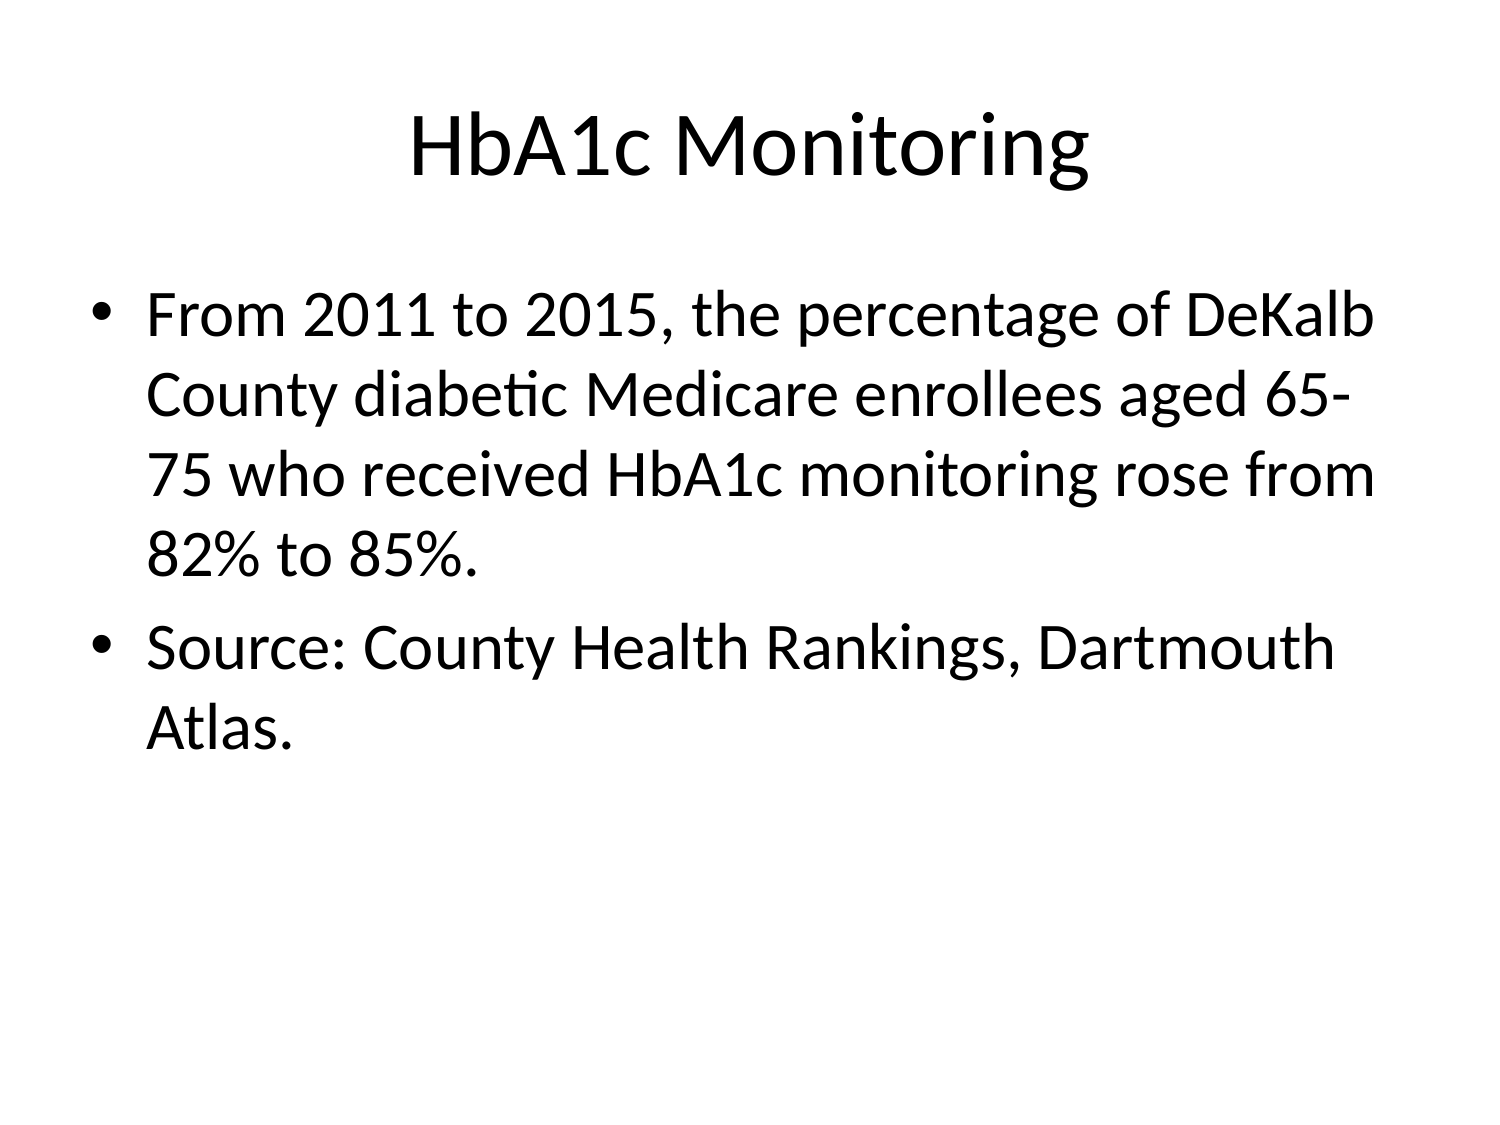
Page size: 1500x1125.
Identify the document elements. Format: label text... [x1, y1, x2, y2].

list From 2011 to 2015, the percentage of DeKalb County diabetic Medicare enrollees aged 65-75 who received HbA1c monitoring rose from 82% to 85%. Source: County Health Rankings, Dartmouth Atlas. [75, 262, 1425, 1005]
title HbA1c Monitoring [75, 45, 1425, 233]
